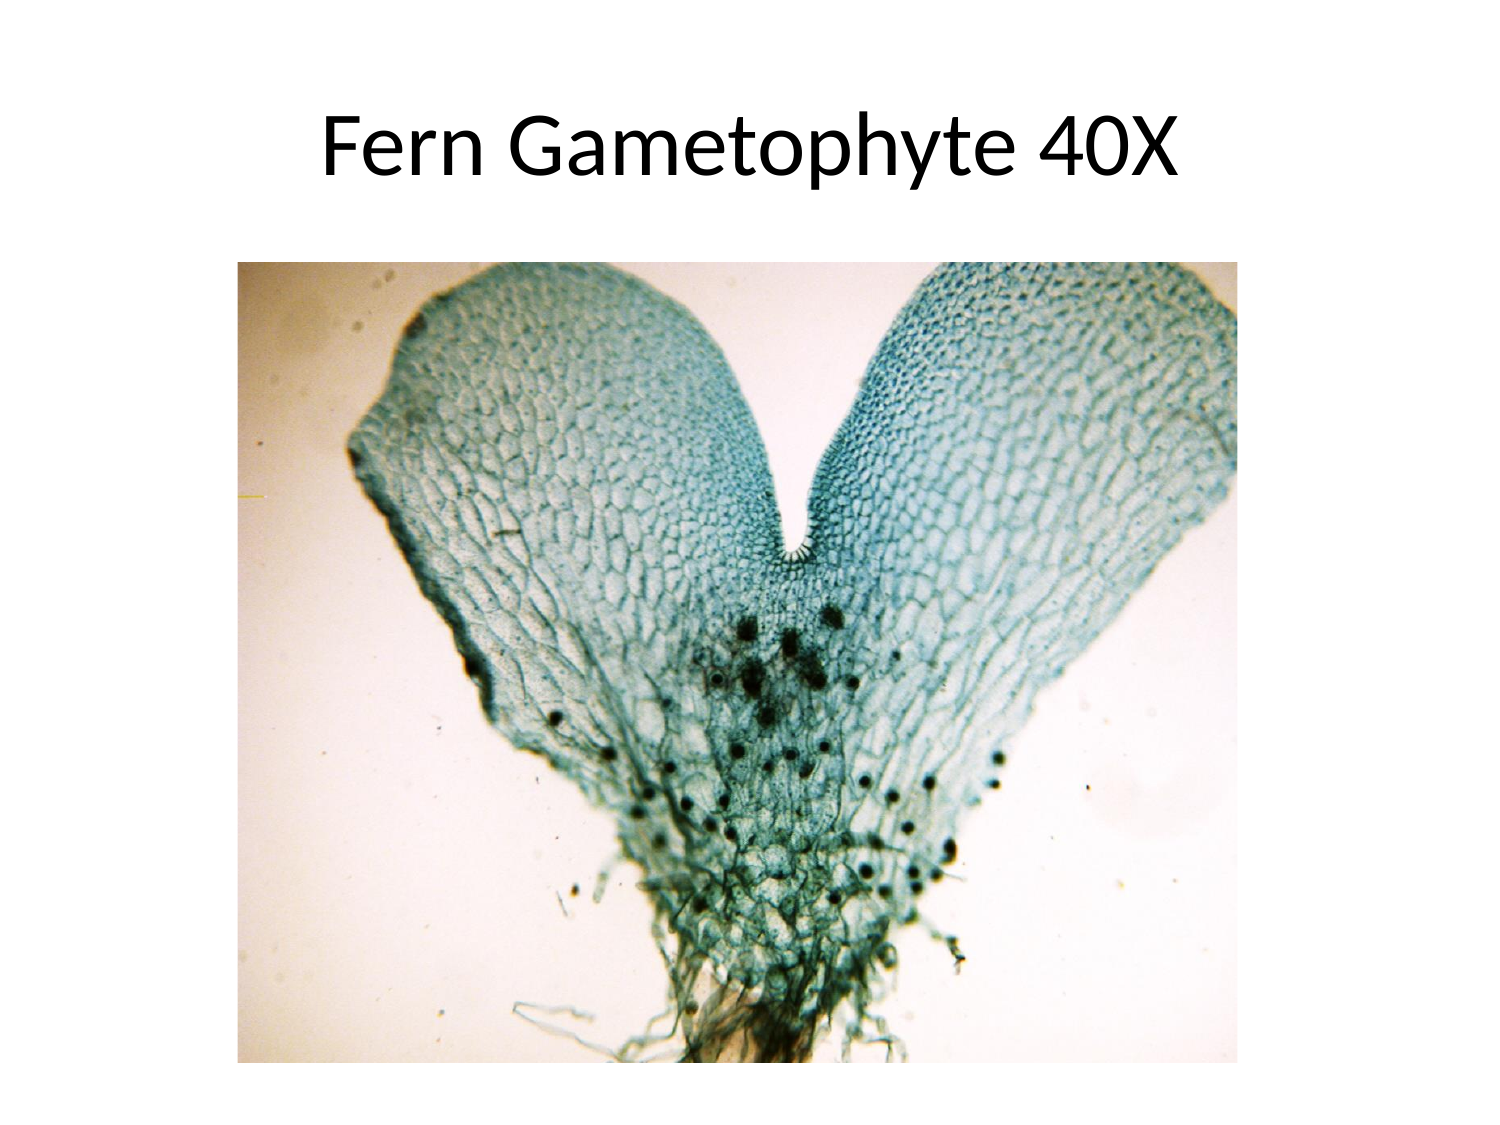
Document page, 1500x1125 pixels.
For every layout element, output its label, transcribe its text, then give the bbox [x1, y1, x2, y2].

picture [237, 262, 1238, 1063]
title Fern Gametophyte 40X [75, 45, 1425, 233]
